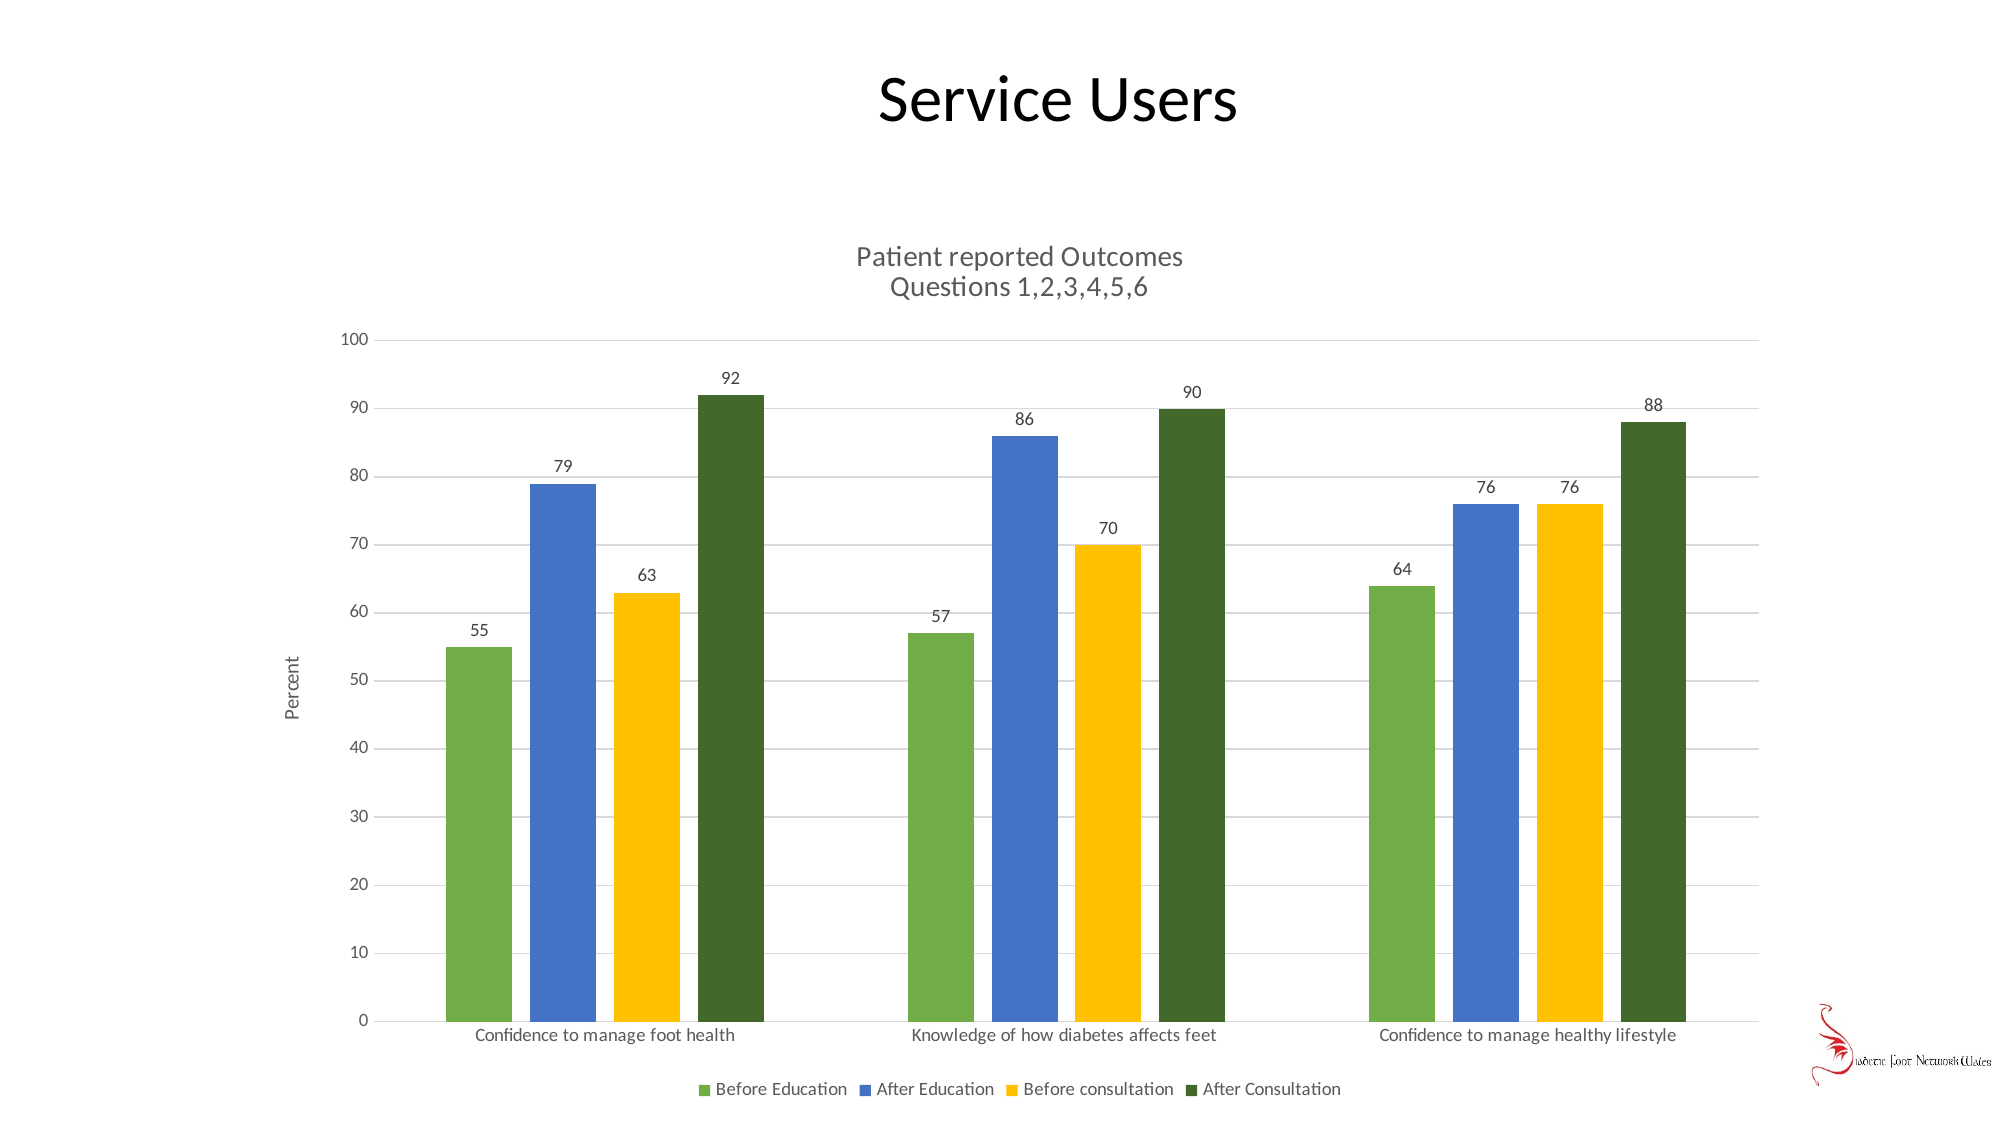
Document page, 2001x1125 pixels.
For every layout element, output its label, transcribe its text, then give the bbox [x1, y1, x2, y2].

text_box Service Users [864, 47, 1254, 143]
picture [1789, 988, 2000, 1106]
chart [249, 210, 1790, 1106]
